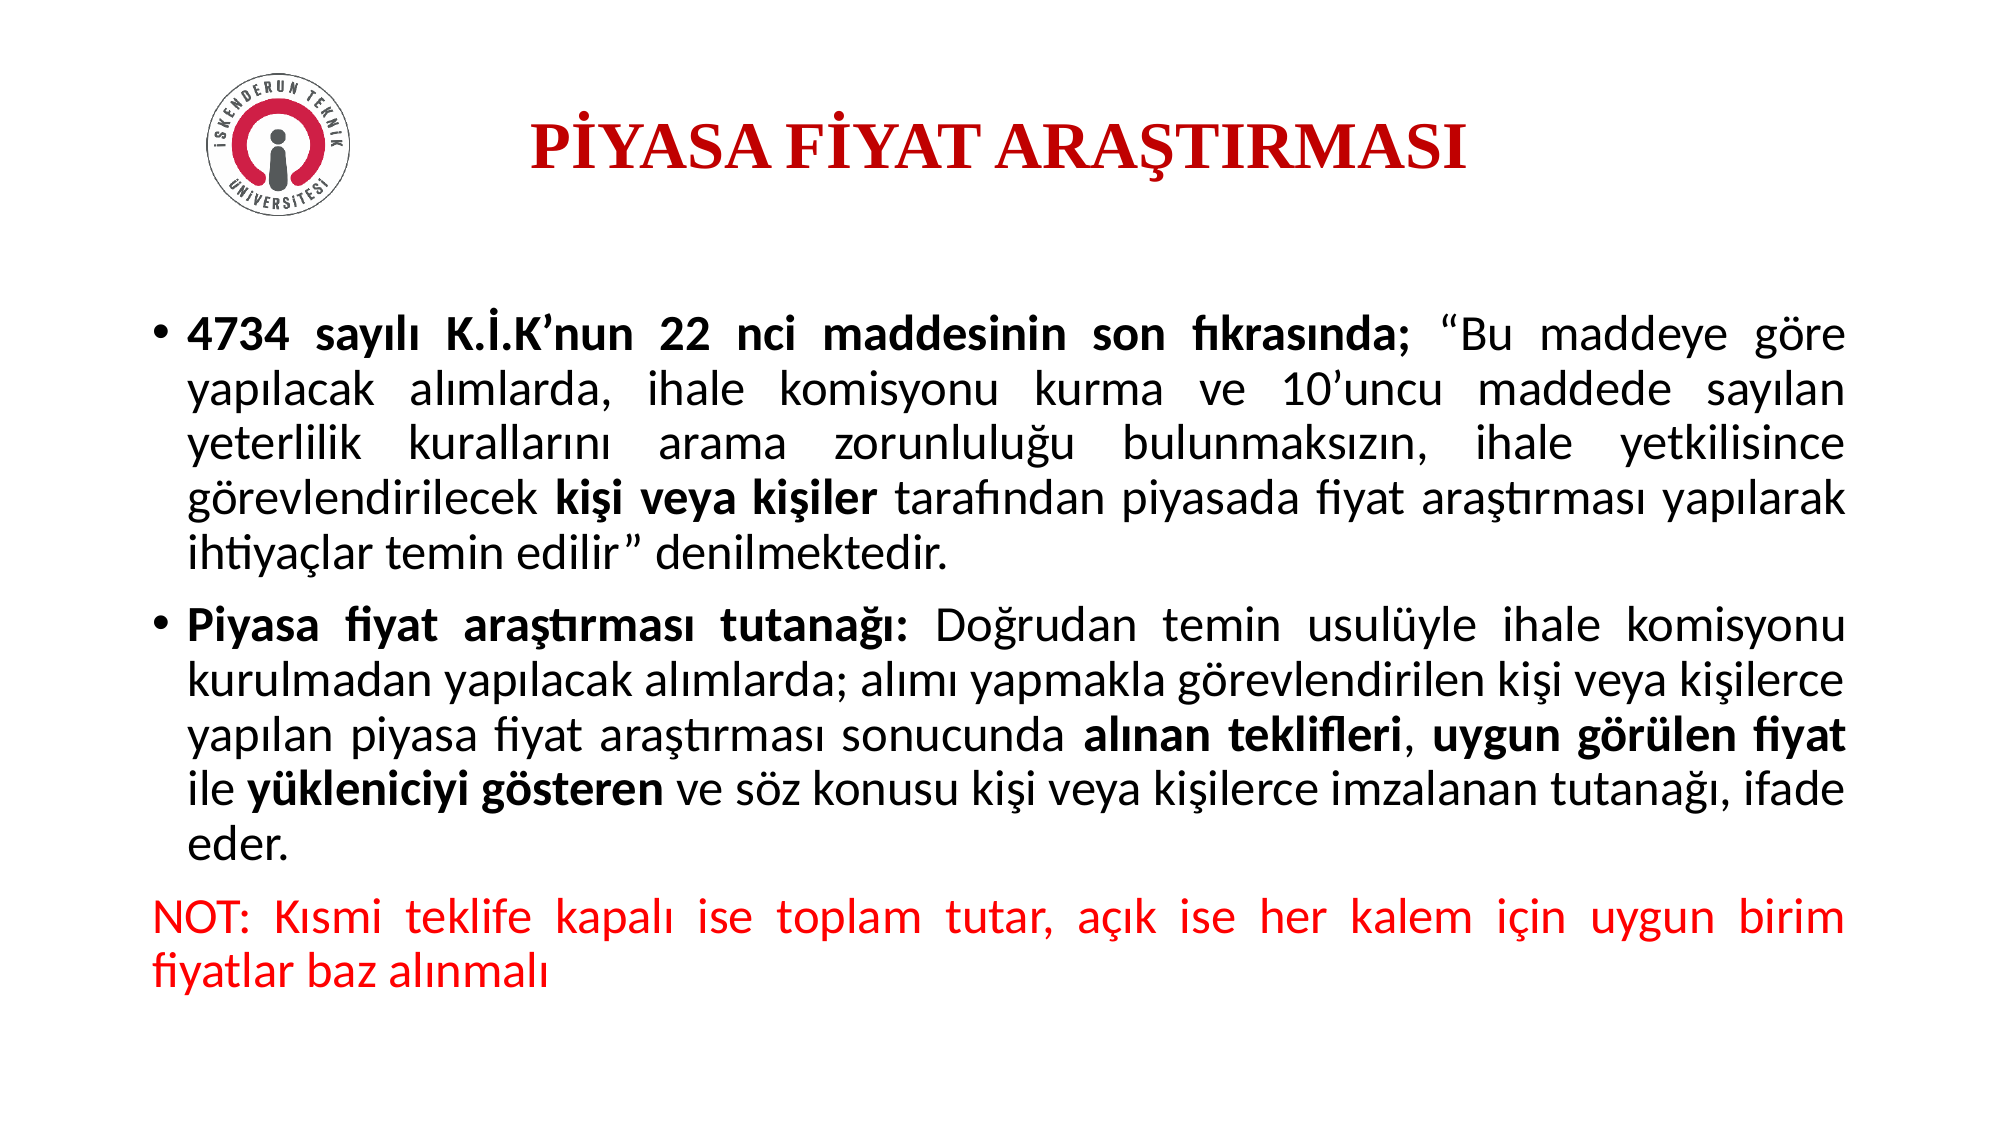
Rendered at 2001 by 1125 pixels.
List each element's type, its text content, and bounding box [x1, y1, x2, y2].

list 4734 sayılı K.İ.K’nun 22 nci maddesinin son fıkrasında; “Bu maddeye göre yapılacak alımlarda, ihale komisyonu kurma ve 10’uncu maddede sayılan yeterlilik kurallarını arama zorunluluğu bulunmaksızın, ihale yetkilisince görevlendirilecek kişi veya kişiler tarafından piyasada fiyat araştırması yapılarak ihtiyaçlar temin edilir” denilmektedir. Piyasa fiyat araştırması tutanağı: Doğrudan temin usulüyle ihale komisyonu kurulmadan yapılacak alımlarda; alımı yapmakla görevlendirilen kişi veya kişilerce yapılan piyasa fiyat araştırması sonucunda alınan teklifleri, uygun görülen fiyat ile yükleniciyi gösteren ve söz konusu kişi veya kişilerce imzalanan tutanağı, ifade eder. NOT: Kısmi teklife kapalı ise toplam tutar, açık ise her kalem için uygun birim fiyatlar baz alınmalı [137, 299, 1863, 1014]
title PİYASA FİYAT ARAŞTIRMASI [137, 59, 1863, 234]
picture [206, 73, 350, 216]
